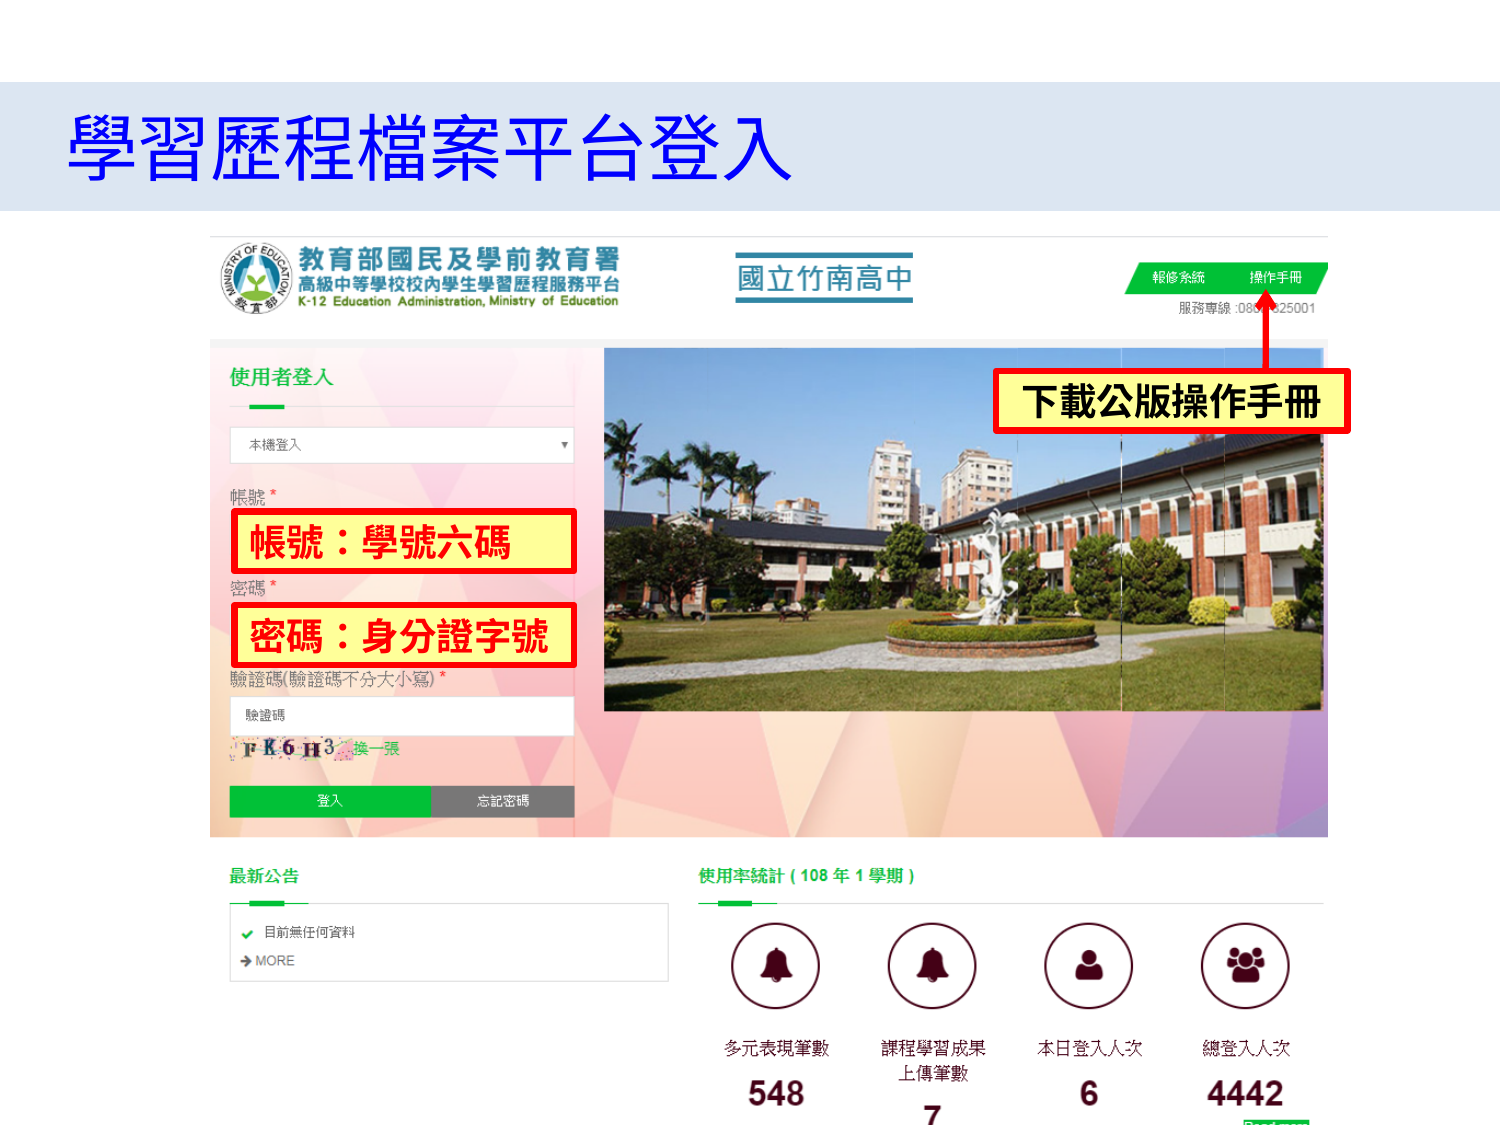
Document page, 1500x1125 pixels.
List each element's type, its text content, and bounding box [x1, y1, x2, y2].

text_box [210, 234, 1348, 1125]
title 學習歷程檔案平台登入 [0, 82, 1500, 211]
